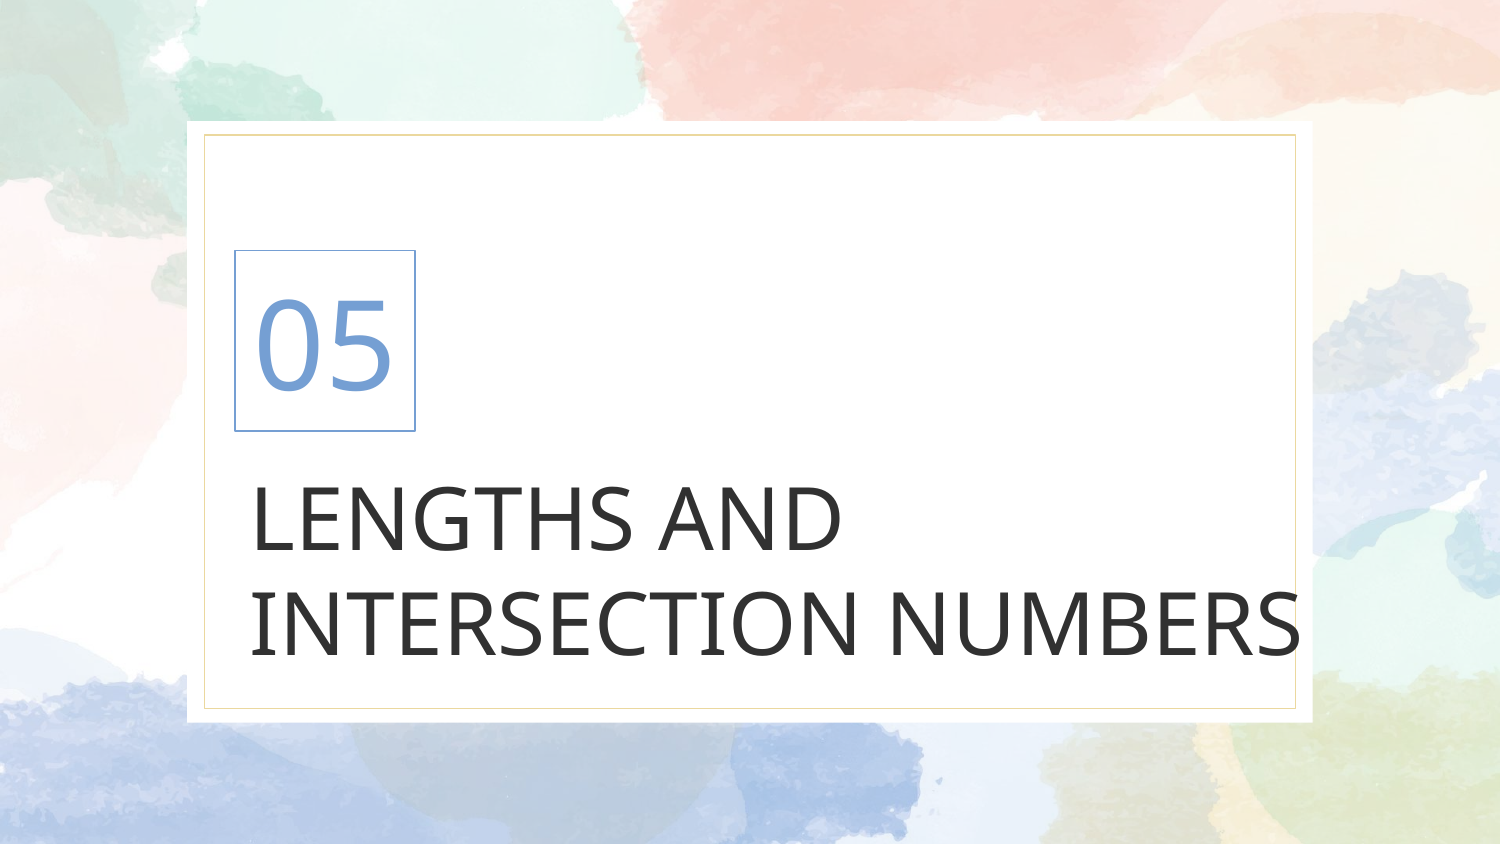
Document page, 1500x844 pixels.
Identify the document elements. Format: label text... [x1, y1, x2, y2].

title LENGTHS AND INTERSECTION NUMBERS [234, 406, 1332, 689]
picture [0, 0, 1500, 844]
title 05 [234, 250, 416, 406]
